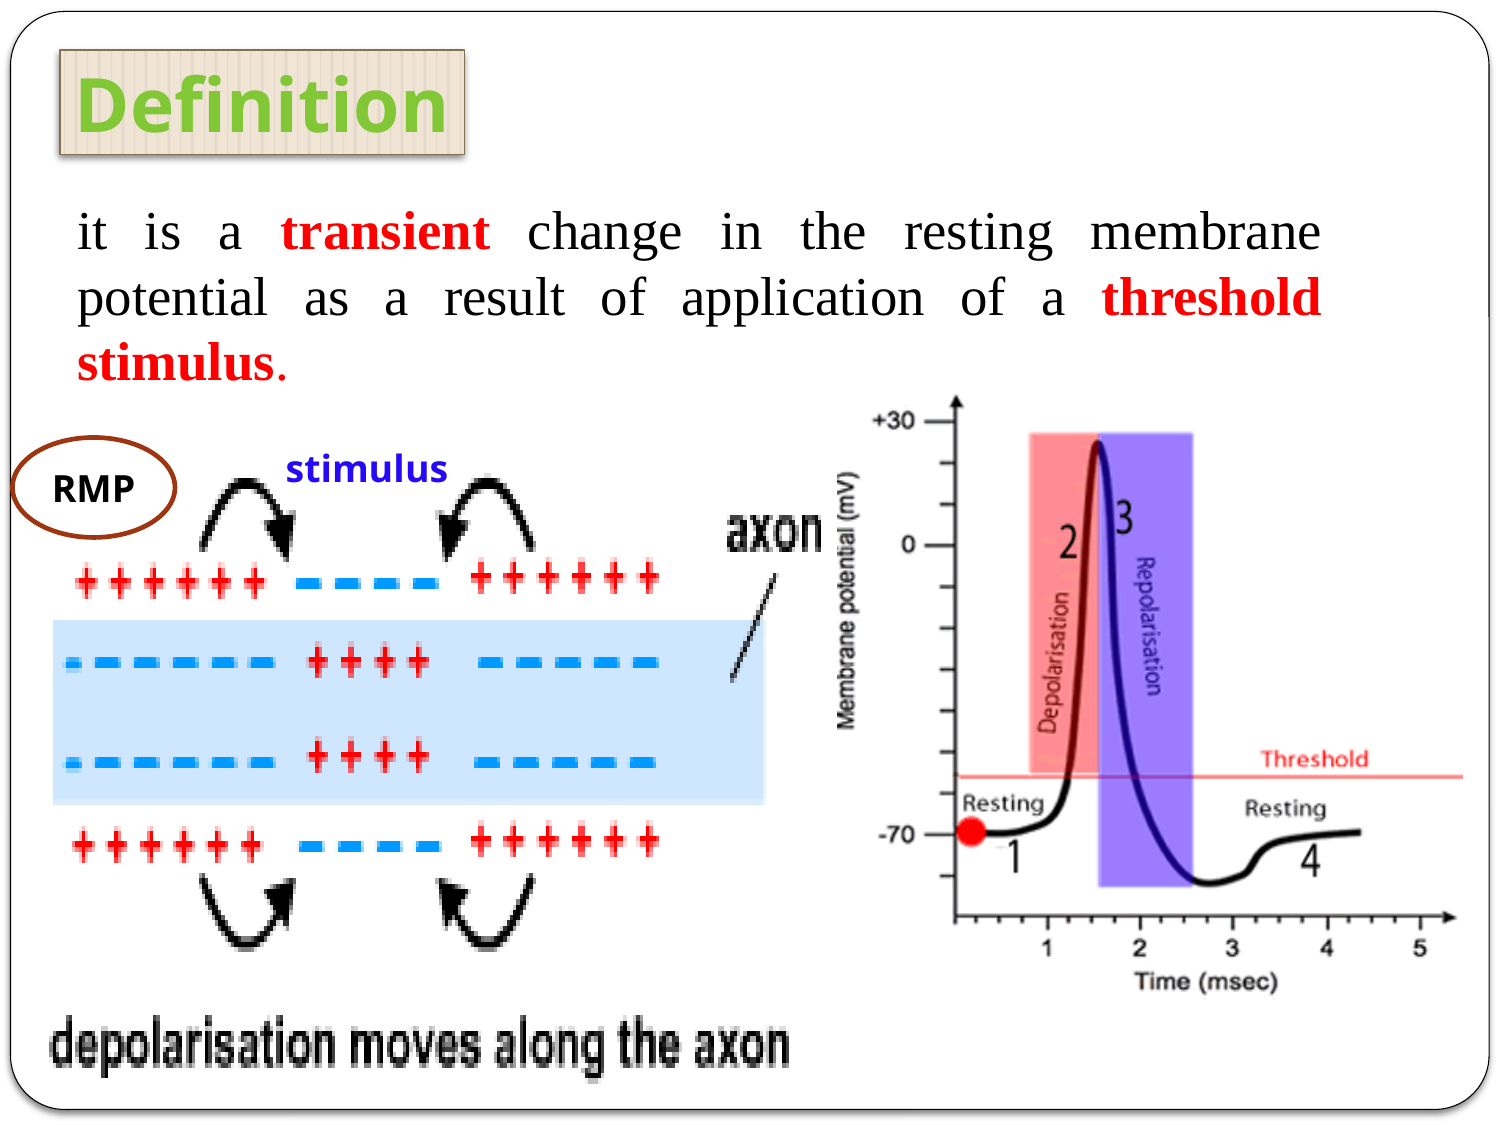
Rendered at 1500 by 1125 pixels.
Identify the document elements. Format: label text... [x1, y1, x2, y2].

picture [37, 387, 1463, 1101]
text_box RMP [11, 436, 169, 521]
list it is a transient change in the resting membrane potential as a result of application of a threshold stimulus. [62, 187, 1338, 400]
text_box stimulus [270, 437, 464, 466]
text_box Definition [59, 49, 465, 155]
